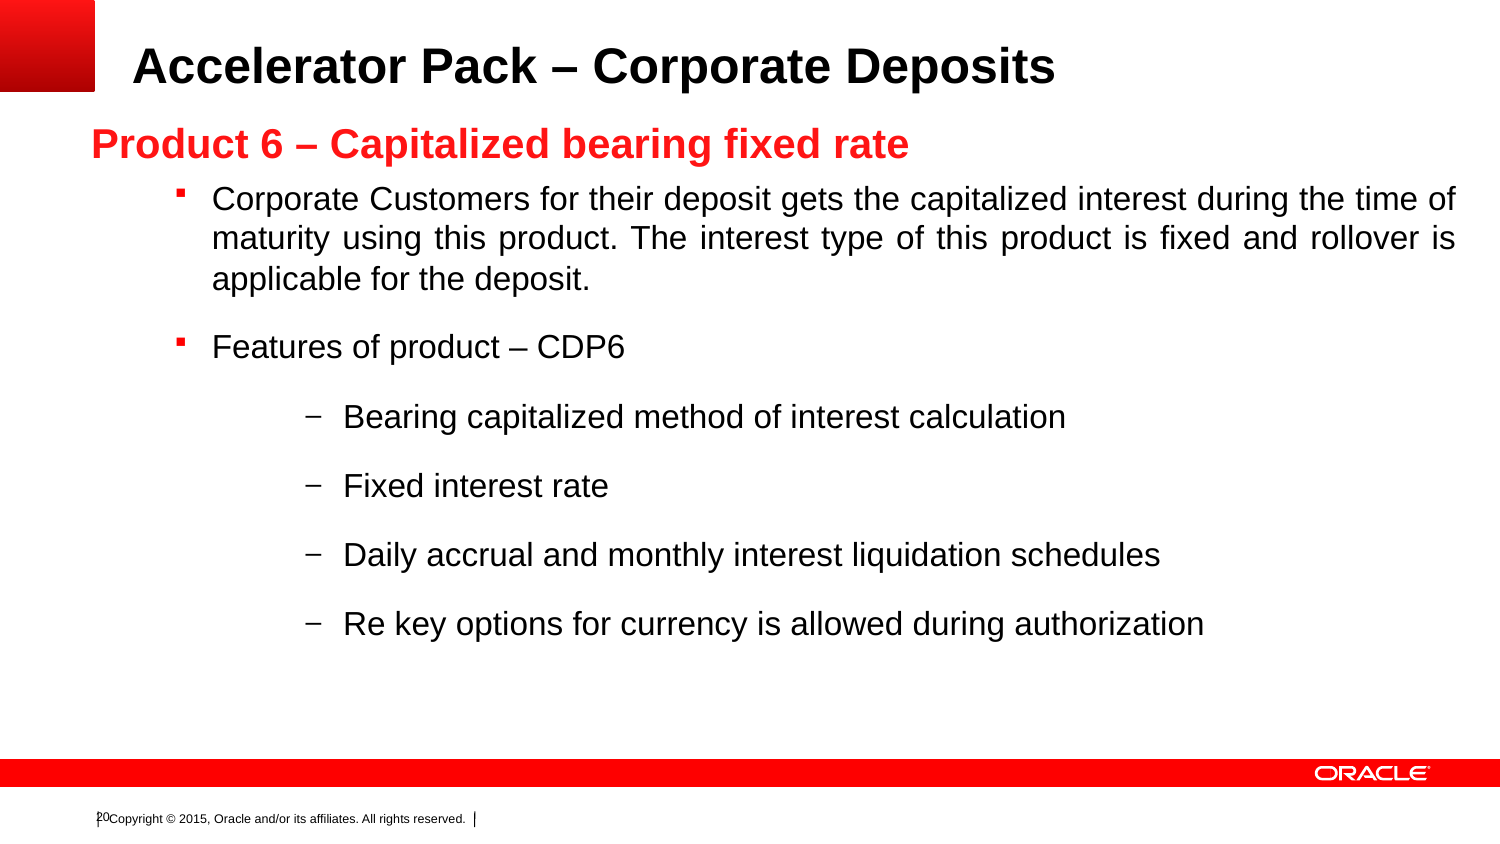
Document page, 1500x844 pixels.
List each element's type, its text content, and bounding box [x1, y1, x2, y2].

title Accelerator Pack – Corporate Deposits [131, 40, 1482, 100]
picture [0, 759, 1500, 787]
list Corporate Customers for their deposit gets the capitalized interest during the time of maturity using this product. The interest type of this product is fixed and rollover is applicable for the deposit. Features of product – CDP6 Bearing capitalized method of interest calculation Fixed interest rate Daily accrual and monthly interest liquidation schedules Re key options for currency is allowed during authorization [108, 176, 1459, 735]
list Product 6 – Capitalized bearing fixed rate [91, 116, 1442, 167]
